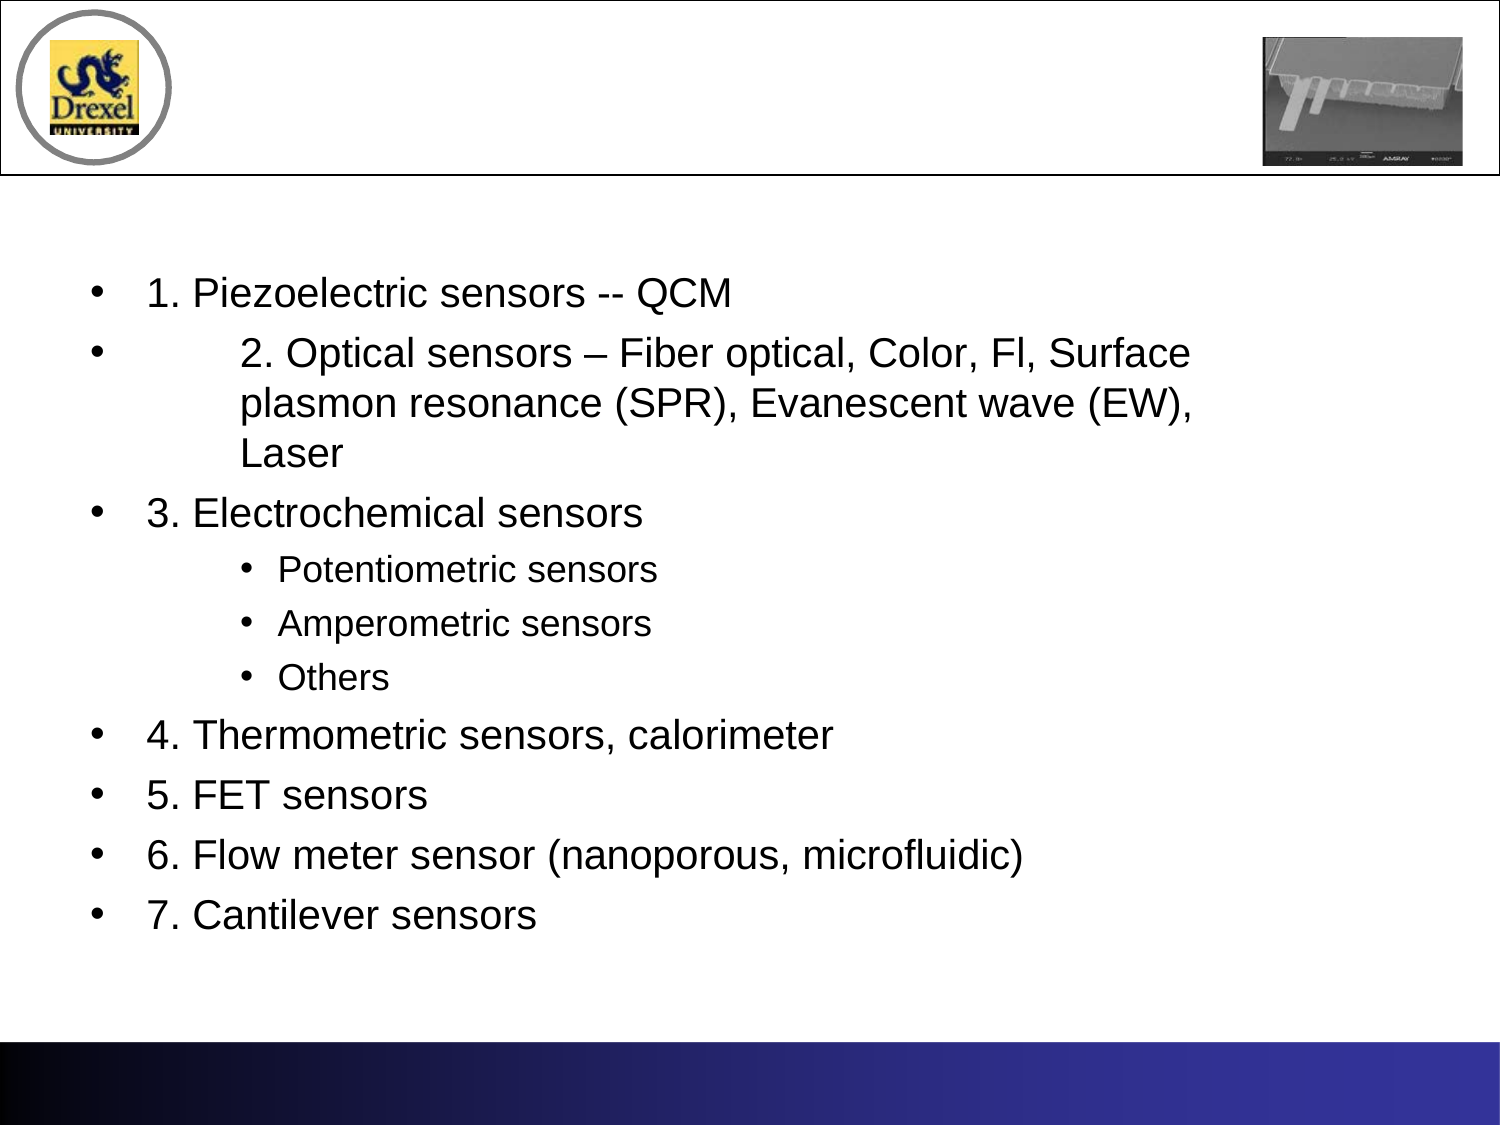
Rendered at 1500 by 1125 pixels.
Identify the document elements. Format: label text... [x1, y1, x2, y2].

picture [0, 1042, 1500, 1125]
picture [1262, 37, 1463, 166]
text_box 1. Piezoelectric sensors -- QCM [87, 265, 736, 316]
text_box 2. Optical sensors – Fiber optical, Color, Fl, Surface plasmon resonance (SPR), Evanescent wave (EW), Laser 3. Electrochemical sensors Potentiometric sensors Amperometric sensors Others 4. Thermometric sensors, calorimeter 5. FET sensors 6. Flow meter sensor (nanoporous, microfluidic) 7. Cantilever sensors [87, 325, 1268, 938]
picture [49, 40, 139, 135]
